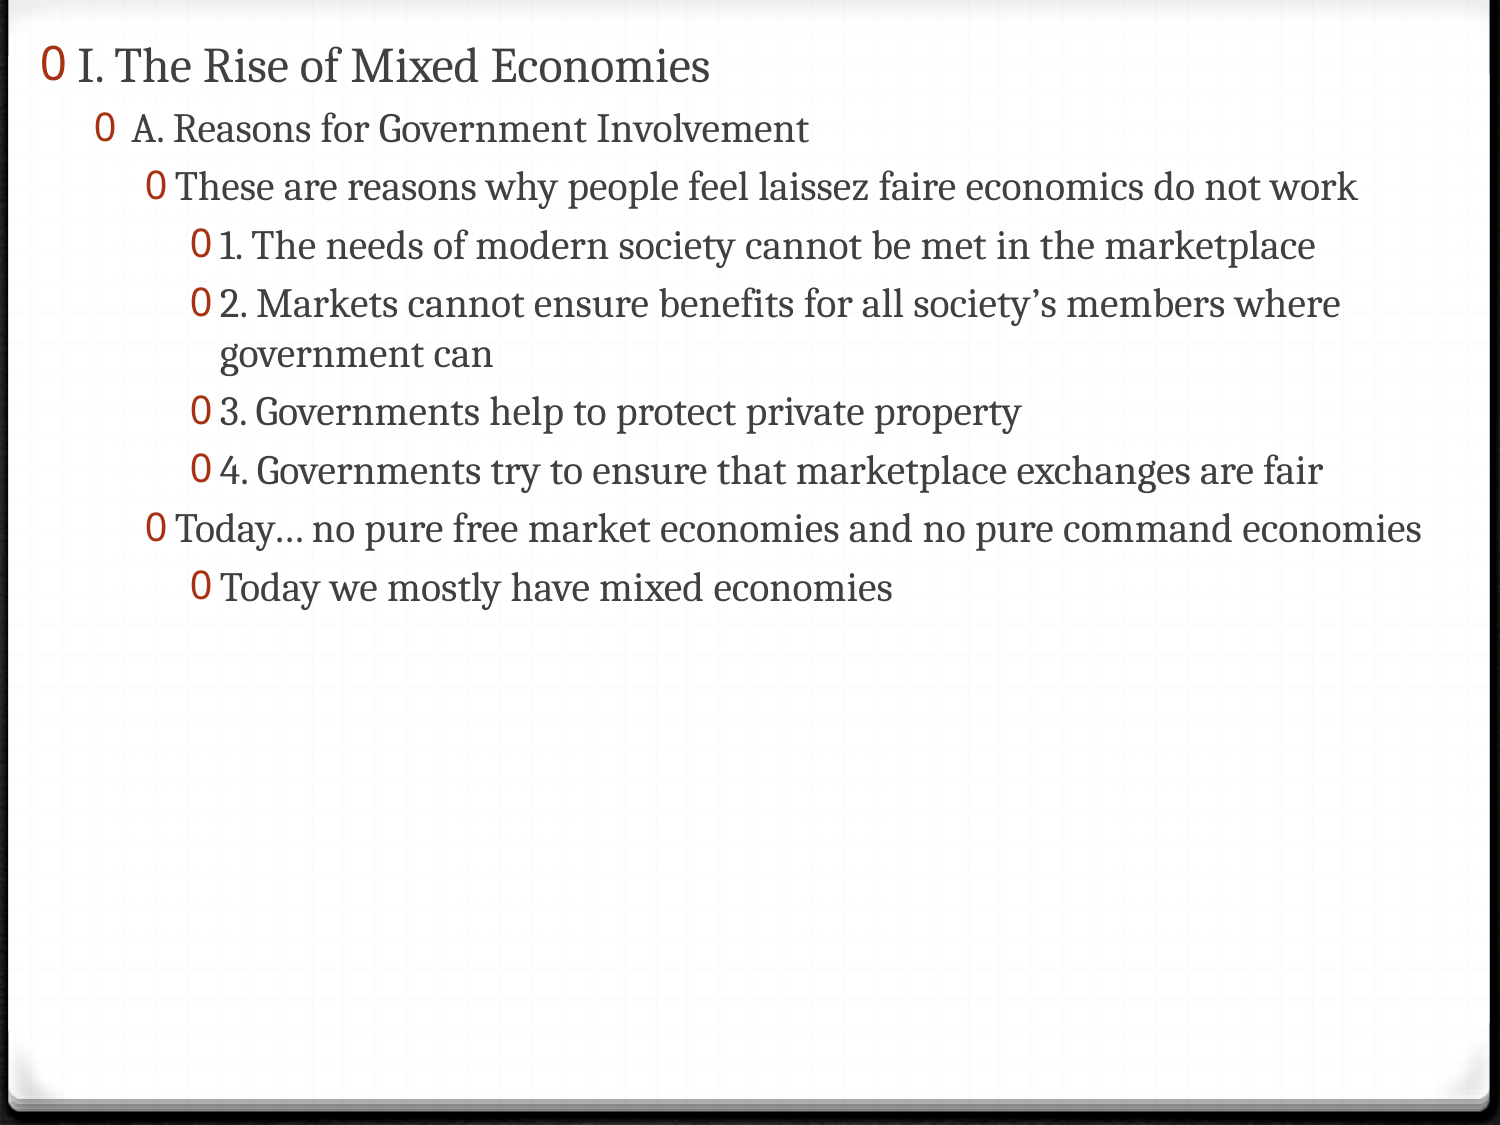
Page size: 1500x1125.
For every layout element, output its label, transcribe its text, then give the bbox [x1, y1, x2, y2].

picture [0, 0, 1500, 1125]
list I. The Rise of Mixed Economies A. Reasons for Government Involvement These are reasons why people feel laissez faire economics do not work 1. The needs of modern society cannot be met in the marketplace 2. Markets cannot ensure benefits for all society’s members where government can 3. Governments help to protect private property 4. Governments try to ensure that marketplace exchanges are fair Today… no pure free market economies and no pure command economies Today we mostly have mixed economies [24, 24, 1475, 1088]
